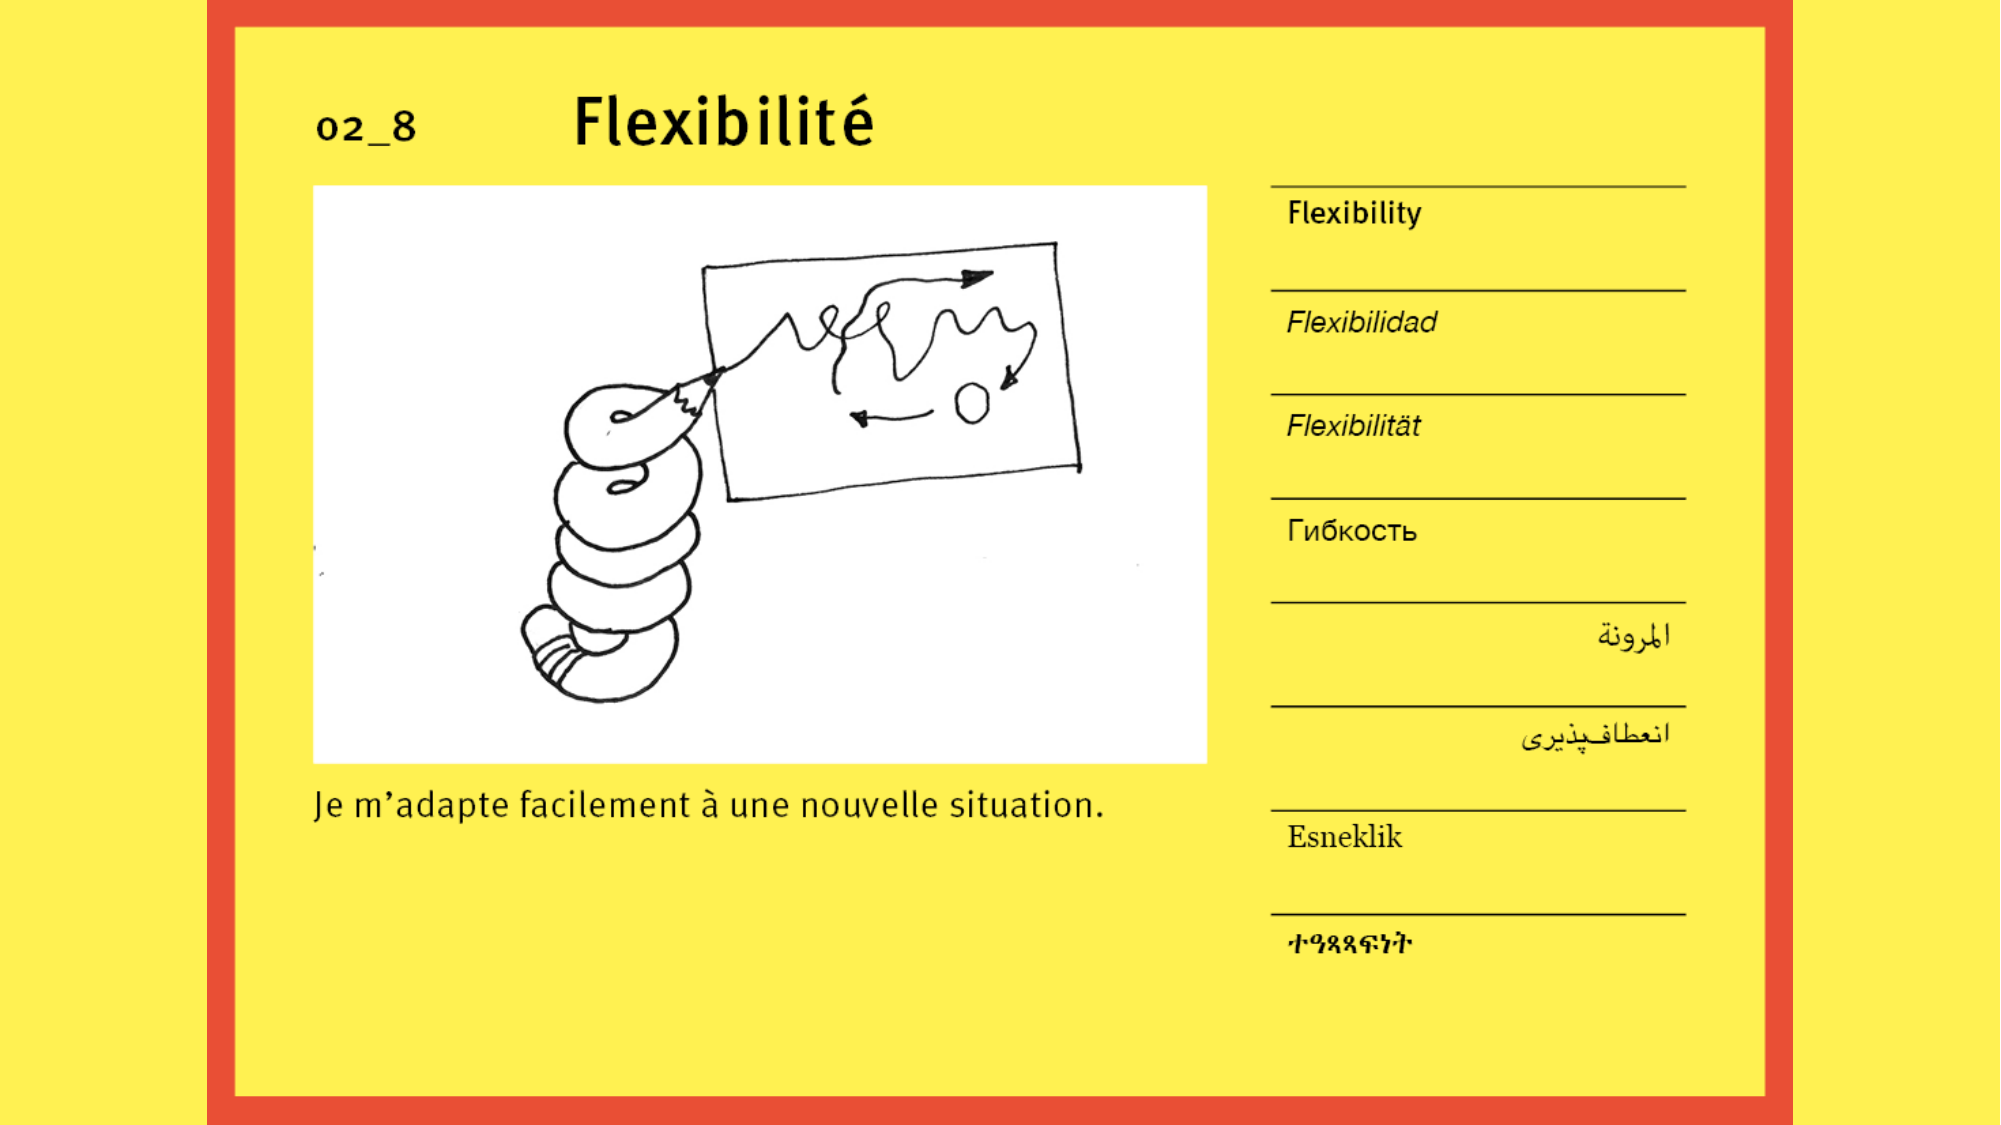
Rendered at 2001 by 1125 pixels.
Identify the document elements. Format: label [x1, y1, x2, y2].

picture [207, 0, 1793, 1125]
